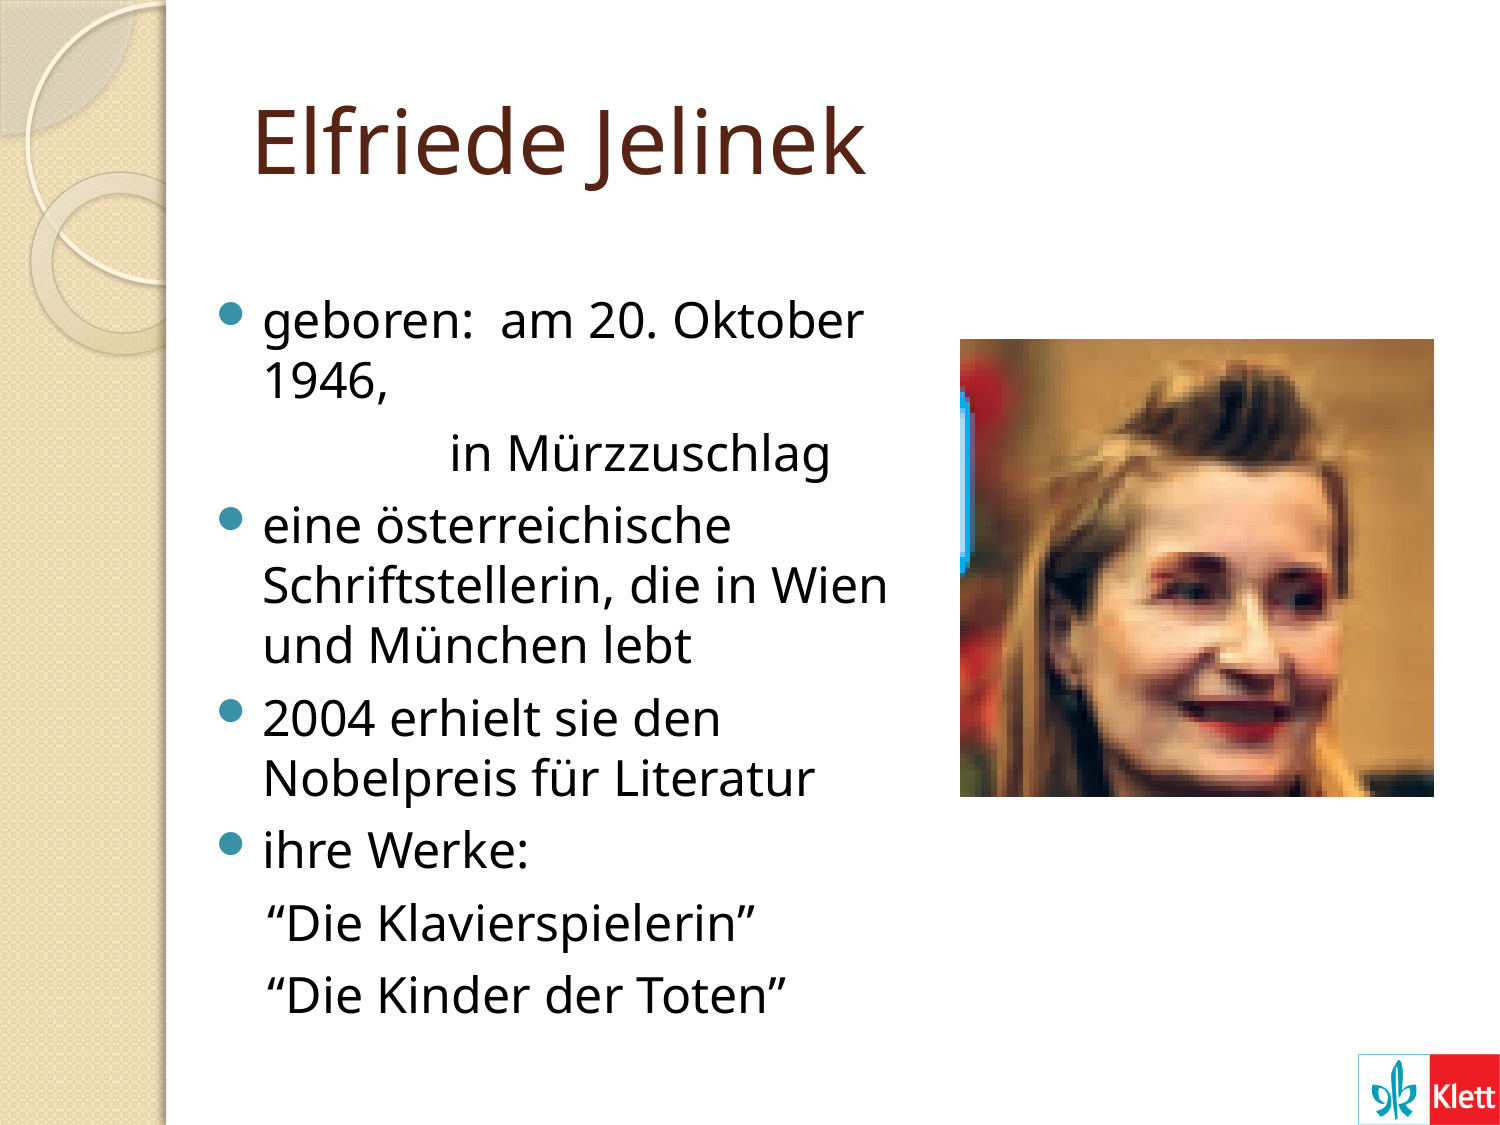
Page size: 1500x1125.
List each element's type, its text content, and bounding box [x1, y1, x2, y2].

picture [1358, 1054, 1500, 1125]
picture [960, 409, 964, 556]
picture [960, 339, 1435, 798]
title Elfriede Jelinek [235, 45, 1466, 233]
list geboren: am 20. Oktober 1946, in Mürzzuschlag eine österreichische Schriftstellerin, die in Wien und München lebt 2004 erhielt sie den Nobelpreis für Literatur ihre Werke: “Die Klavierspielerin” “Die Kinder der Toten” [187, 281, 973, 1032]
